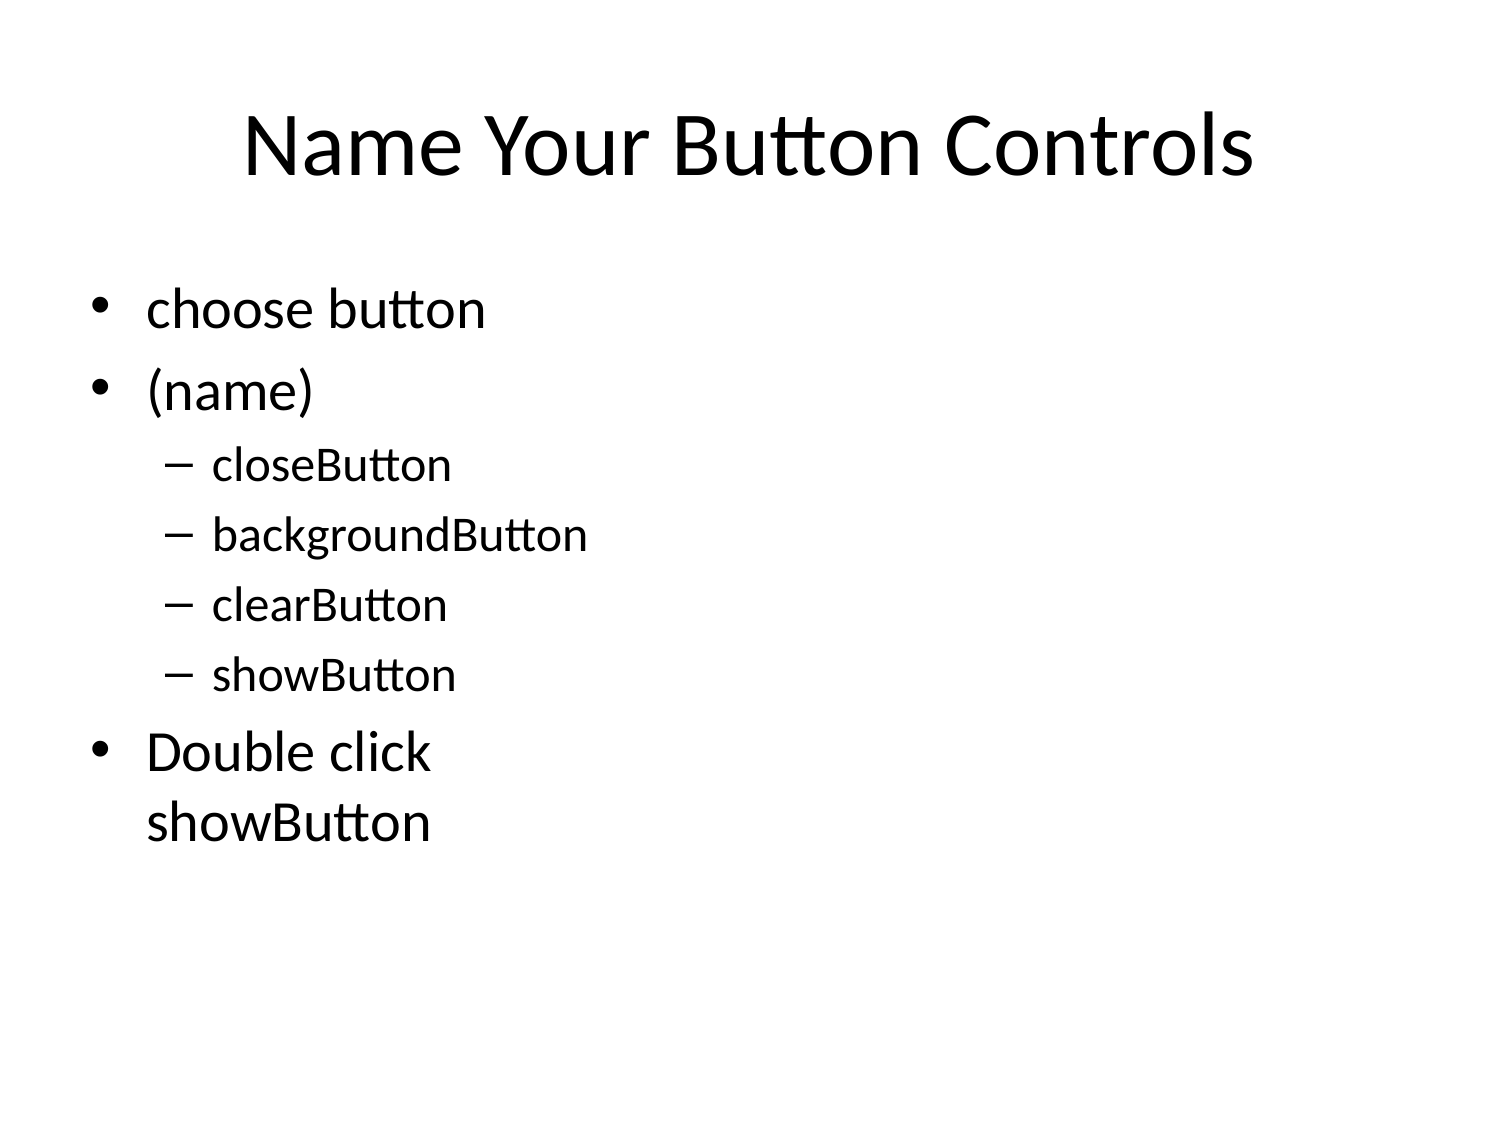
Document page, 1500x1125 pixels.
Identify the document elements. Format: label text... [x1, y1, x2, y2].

list choose button (name) closeButton backgroundButton clearButton showButton Double click showButton [75, 262, 738, 1005]
title Name Your Button Controls [75, 45, 1425, 233]
